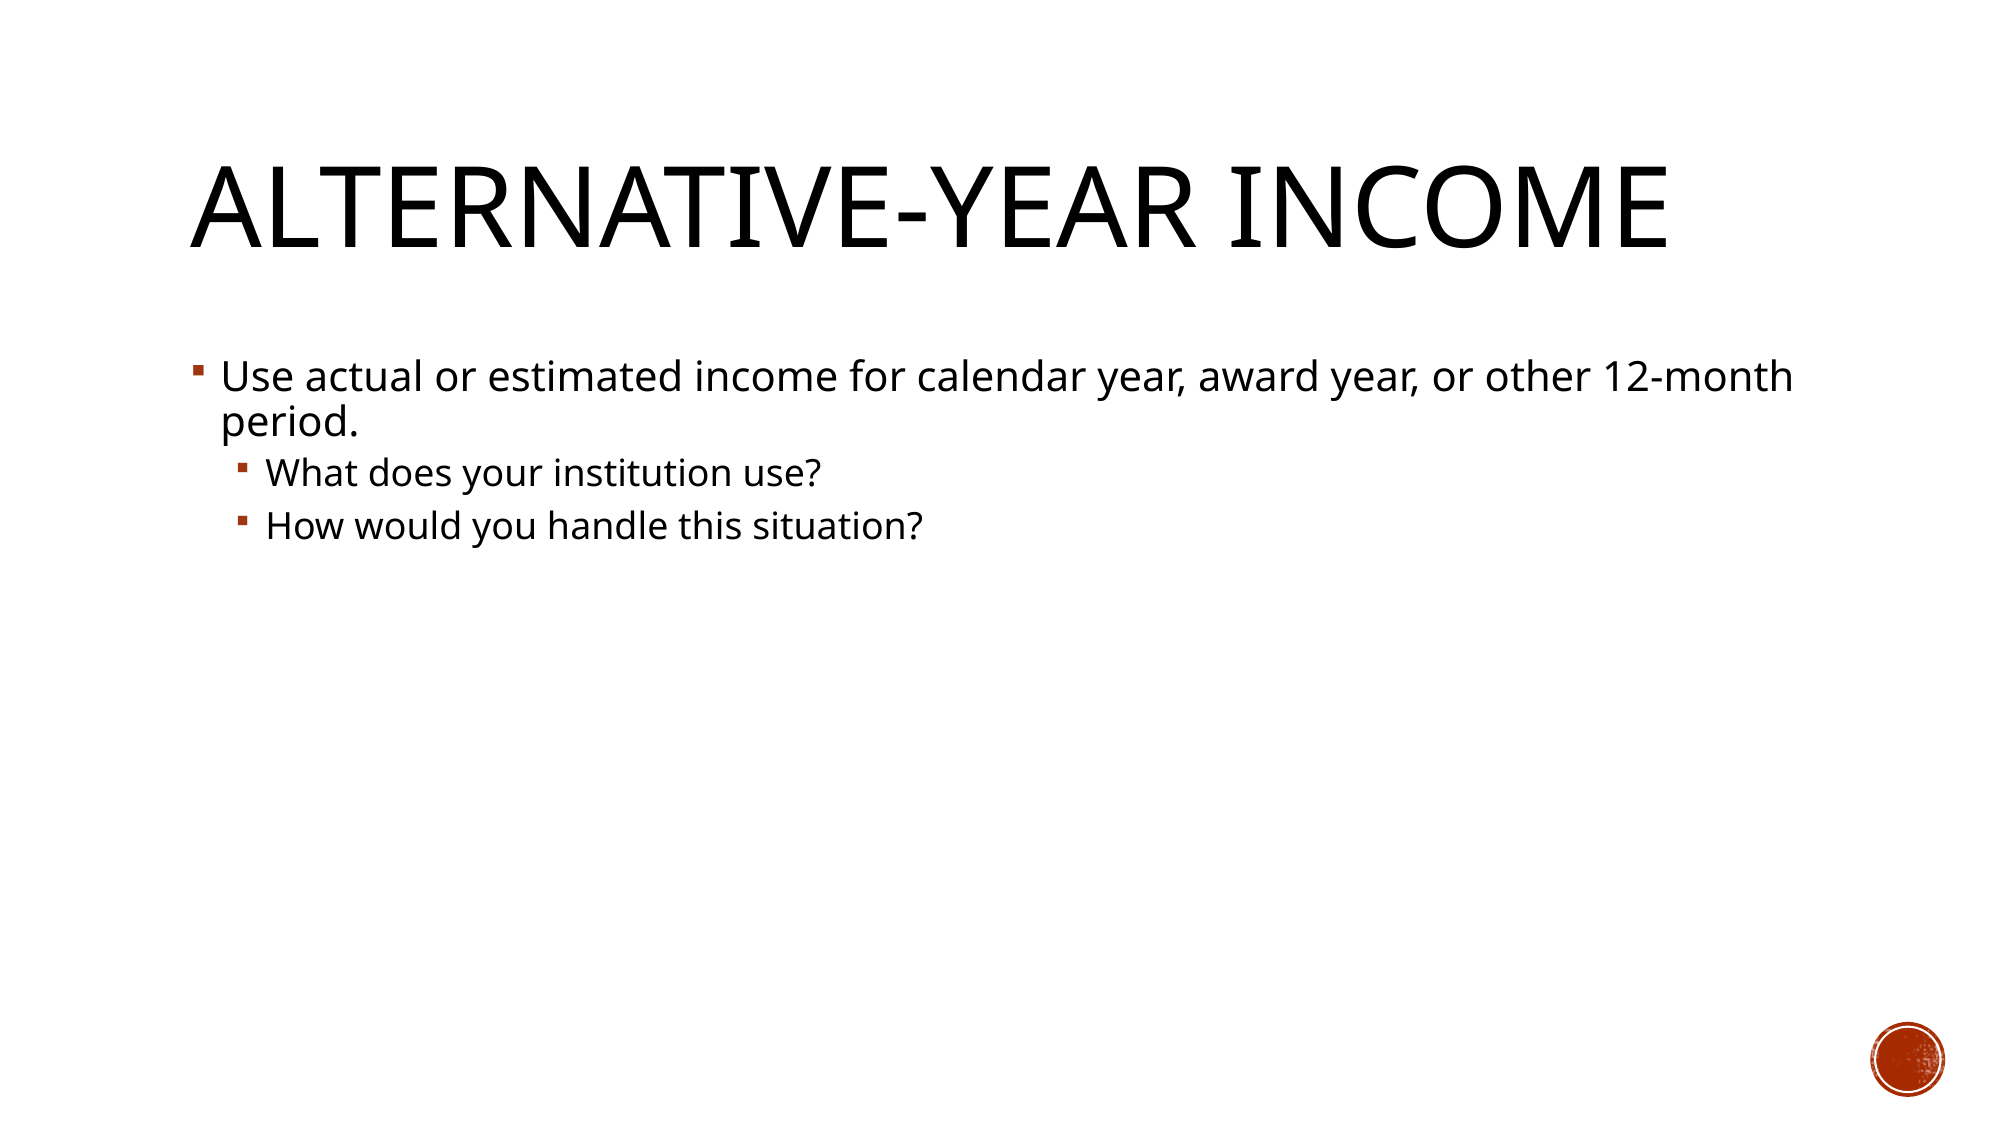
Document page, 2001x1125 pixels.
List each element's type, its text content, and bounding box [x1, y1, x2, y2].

list Use actual or estimated income for calendar year, award year, or other 12-month period. What does your institution use? How would you handle this situation? [175, 348, 1826, 1013]
title Alternative-Year Income [175, 79, 1826, 344]
